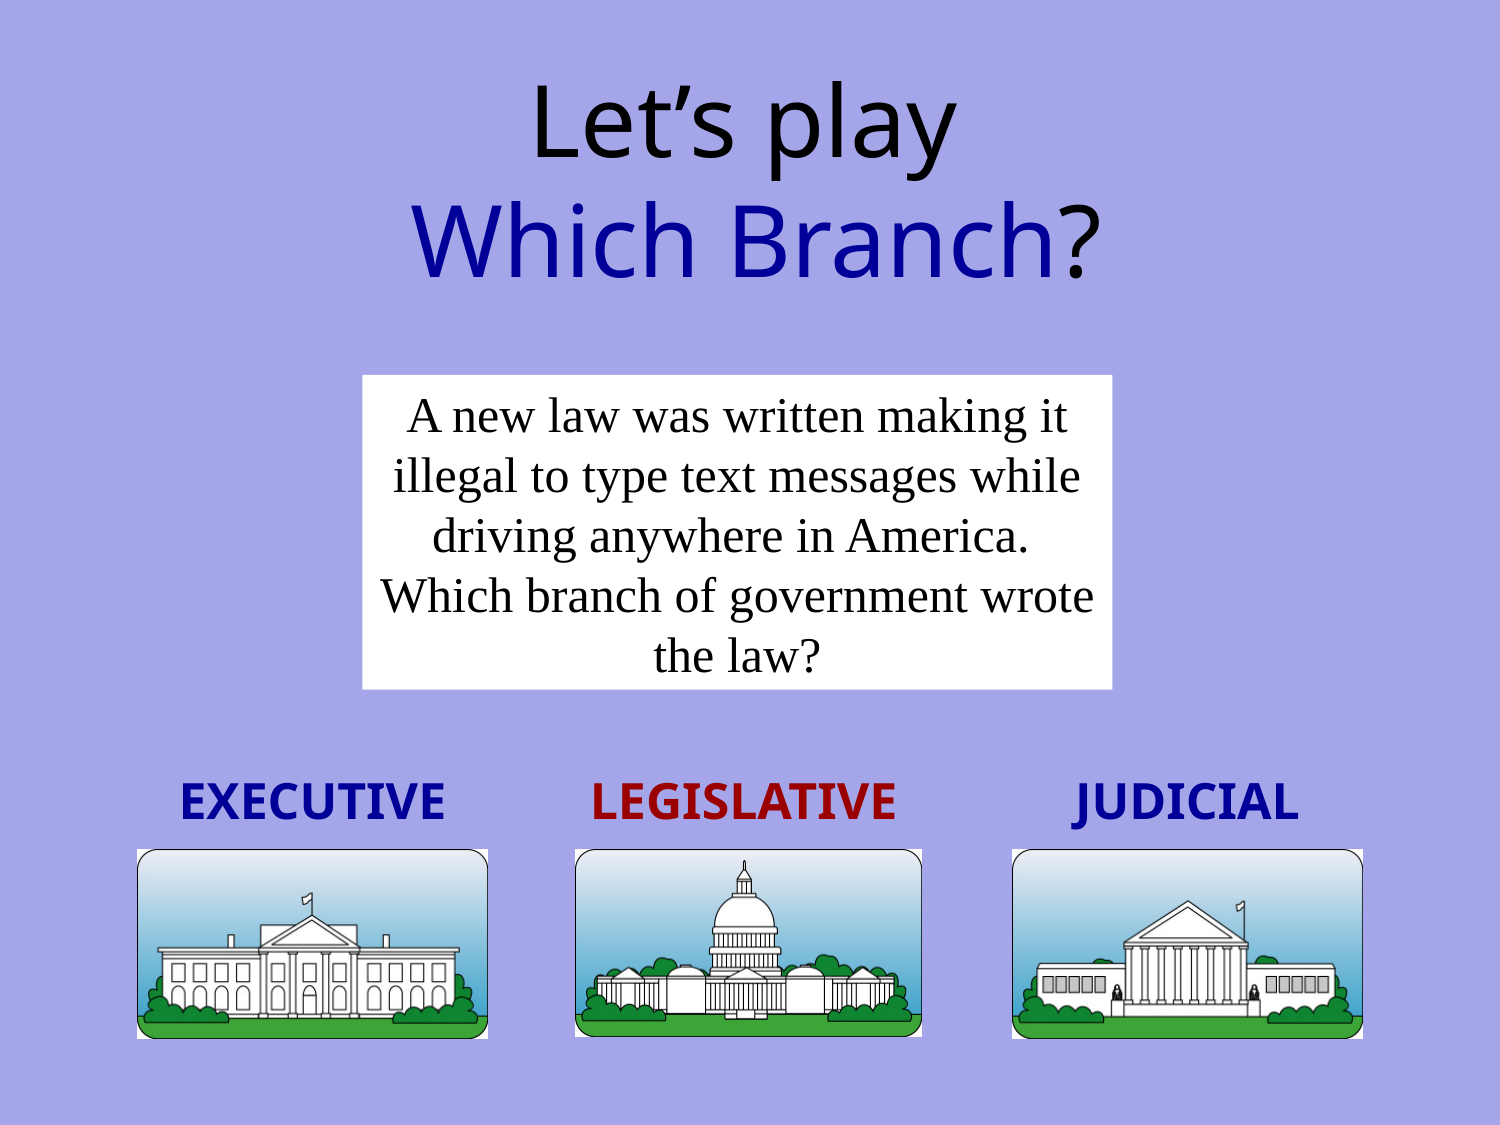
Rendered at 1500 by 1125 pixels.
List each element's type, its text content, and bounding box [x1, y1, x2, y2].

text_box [1012, 762, 1363, 1039]
text_box Let’s play Which Branch? [162, 49, 1350, 305]
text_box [549, 762, 938, 1037]
text_box A new law was written making it illegal to type text messages while driving anywhere in America. Which branch of government wrote the law? [362, 374, 1113, 690]
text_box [137, 762, 488, 1039]
